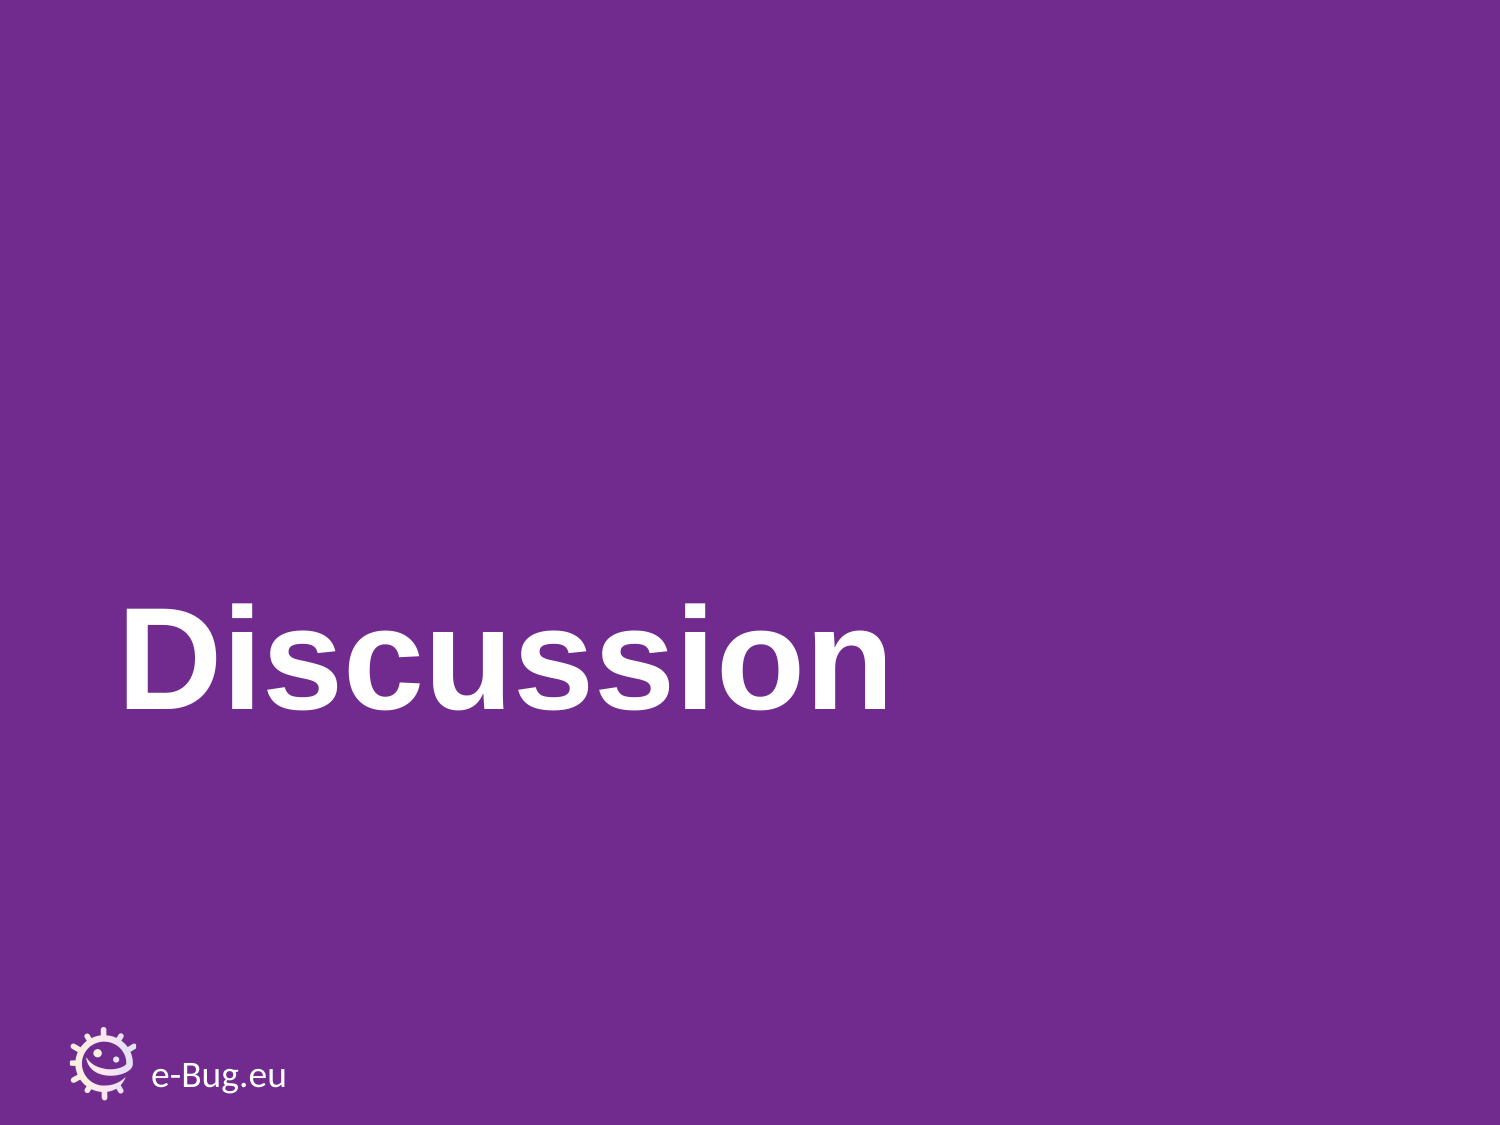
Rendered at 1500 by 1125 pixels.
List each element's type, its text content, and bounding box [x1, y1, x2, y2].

title Discussion [102, 280, 1397, 749]
footer e-Bug.eu [136, 1042, 643, 1103]
